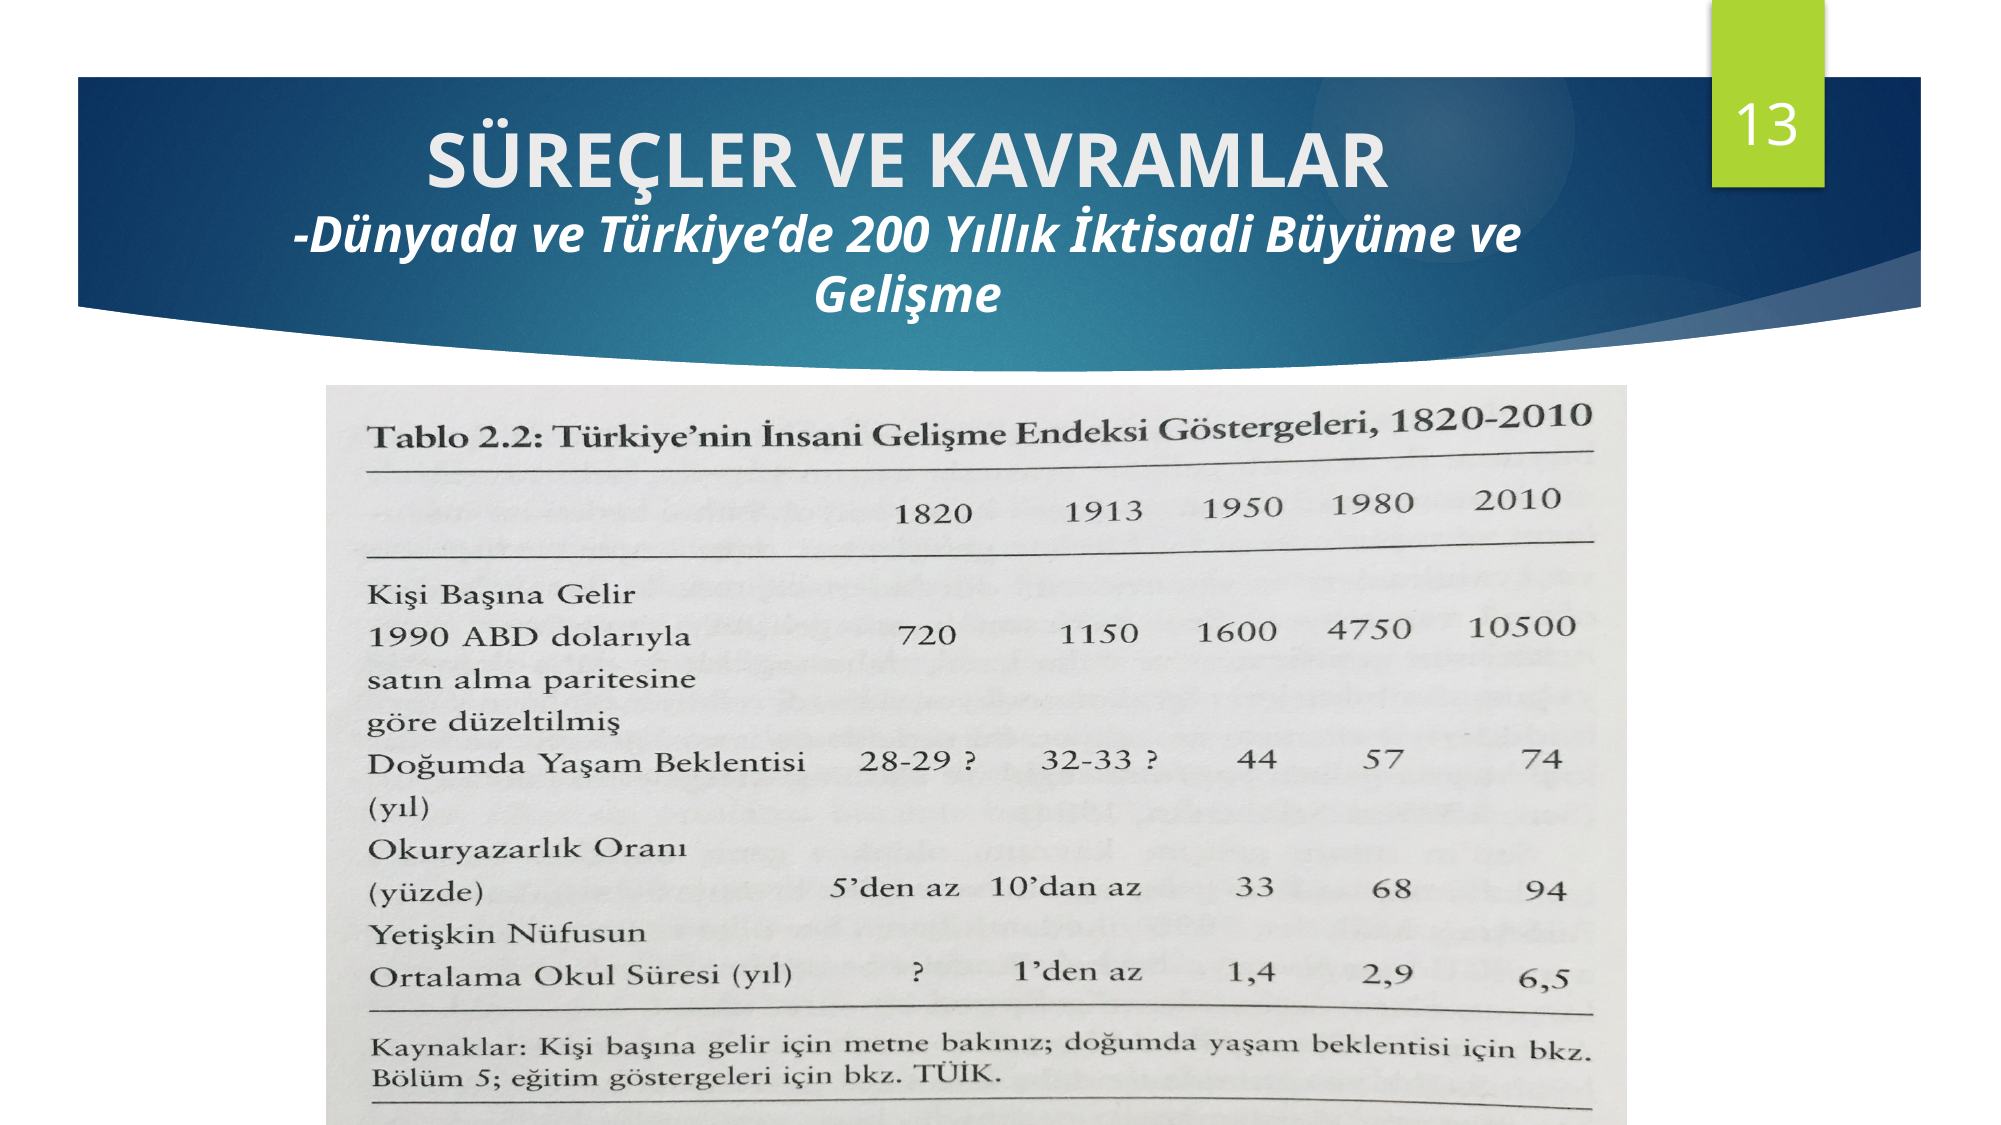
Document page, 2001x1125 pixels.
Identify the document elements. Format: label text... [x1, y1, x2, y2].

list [326, 385, 1627, 1125]
title SÜREÇLER VE KAVRAMLAR -Dünyada ve Türkiye’de 200 Yıllık İktisadi Büyüme ve Gelişme [189, 159, 1627, 276]
slide_number 13 [1698, 48, 1836, 175]
